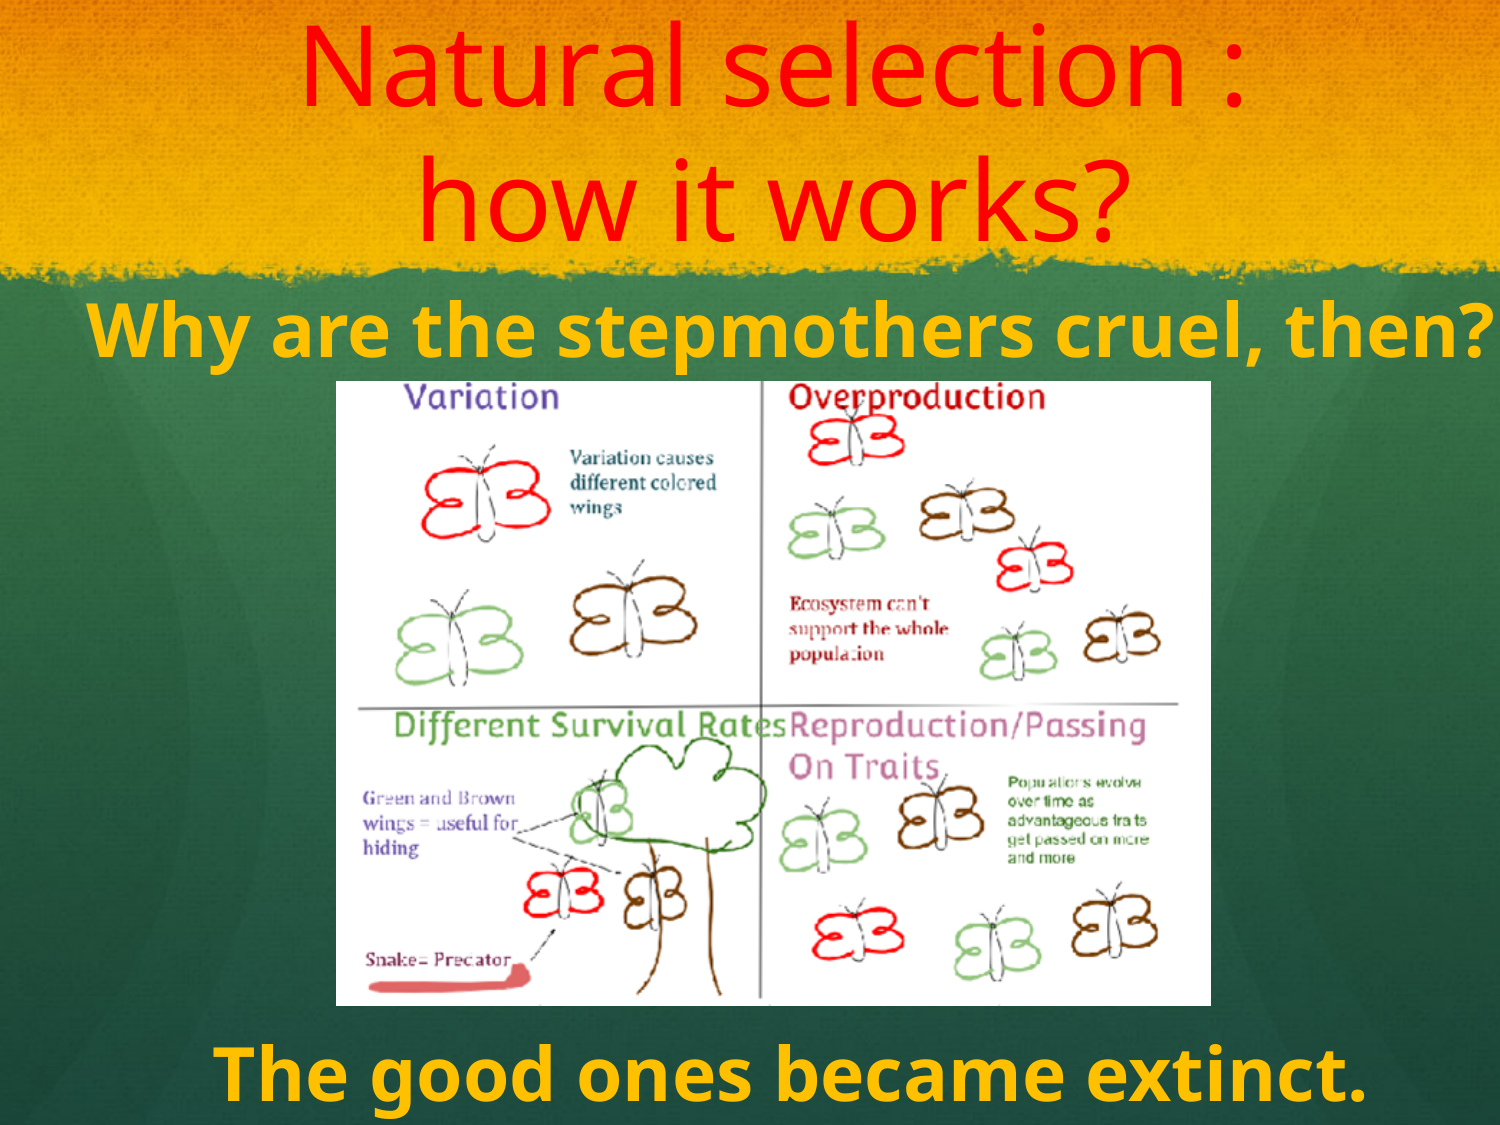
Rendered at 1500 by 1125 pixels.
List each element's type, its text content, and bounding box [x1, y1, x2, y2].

picture [0, 0, 1500, 1125]
text_box Why are the stepmothers cruel, then? [25, 275, 1500, 381]
text_box Natural selection : how it works? [47, 13, 1500, 246]
text_box The good ones became extinct. [25, 1018, 1500, 1124]
